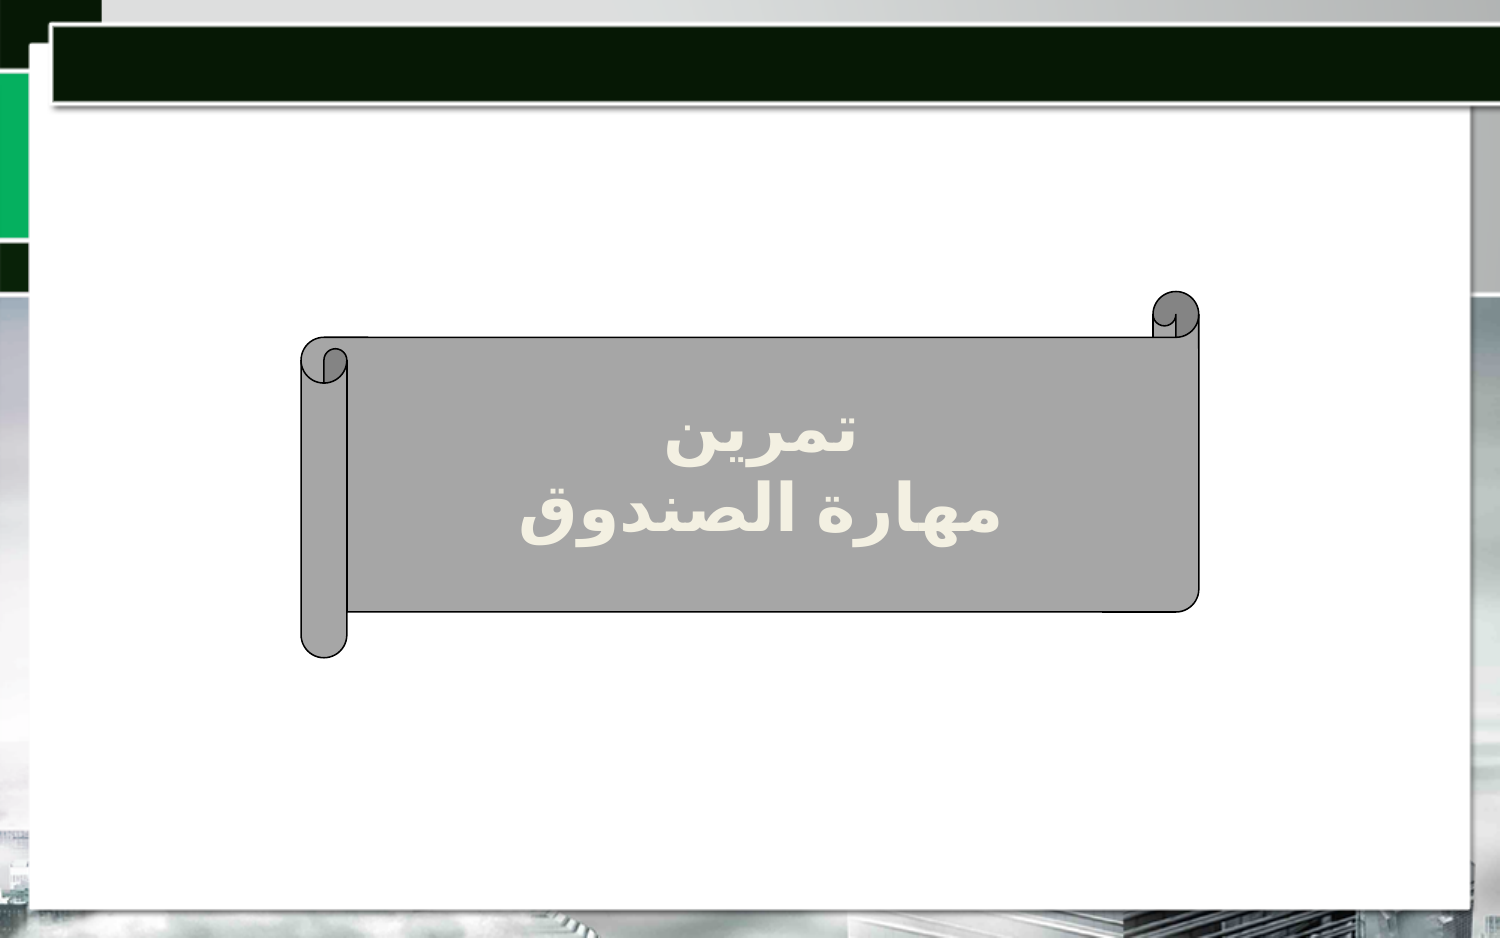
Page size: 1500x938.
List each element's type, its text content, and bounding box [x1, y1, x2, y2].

picture [0, 0, 1500, 938]
text_box تمرين مهارة الصندوق [301, 291, 1199, 658]
